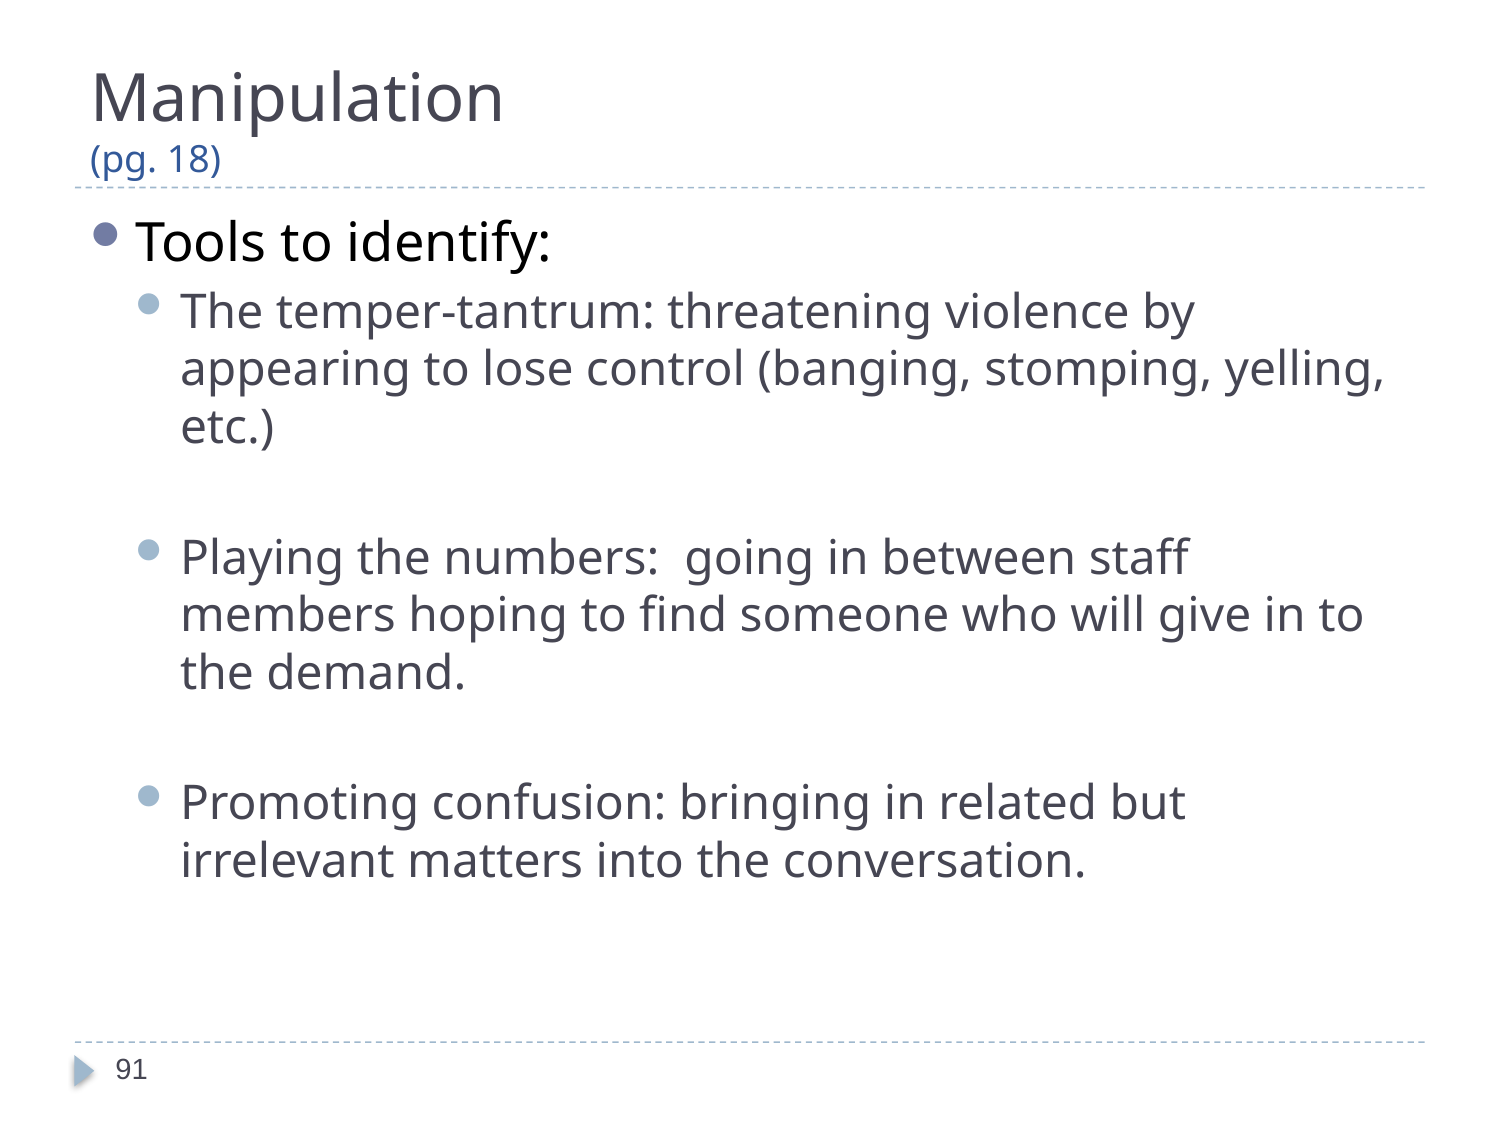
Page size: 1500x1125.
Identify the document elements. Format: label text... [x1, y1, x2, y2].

title Manipulation (pg. 18) [75, 24, 1425, 188]
slide_number 91 [100, 1042, 426, 1103]
list Tools to identify: The temper-tantrum: threatening violence by appearing to lose control (banging, stomping, yelling, etc.) Playing the numbers: going in between staff members hoping to find someone who will give in to the demand. Promoting confusion: bringing in related but irrelevant matters into the conversation. [75, 200, 1425, 1010]
